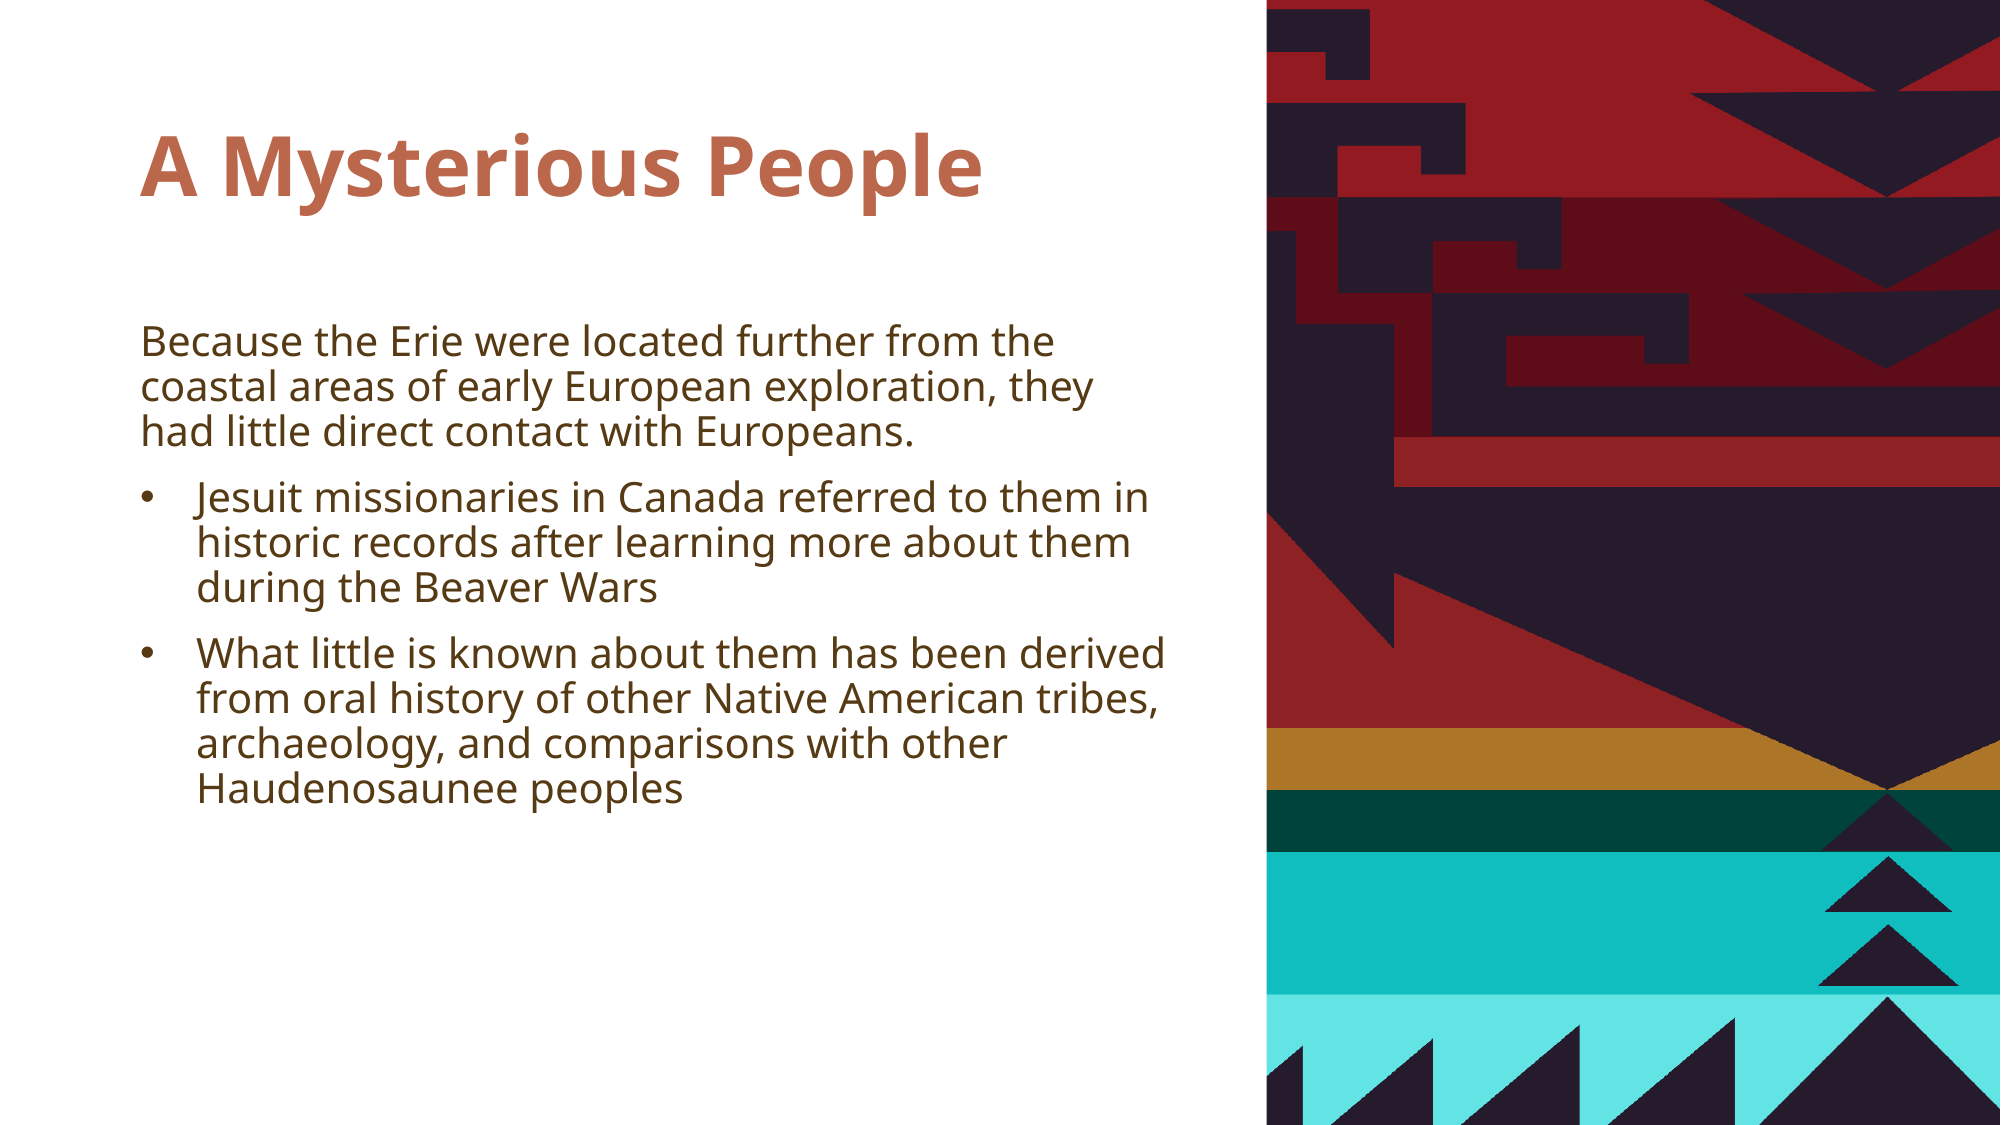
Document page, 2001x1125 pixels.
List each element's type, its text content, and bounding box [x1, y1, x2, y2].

picture [1266, 0, 2000, 1125]
title A Mysterious People [125, 117, 1188, 313]
list Because the Erie were located further from the coastal areas of early European exploration, they had little direct contact with Europeans. Jesuit missionaries in Canada referred to them in historic records after learning more about them during the Beaver Wars What little is known about them has been derived from oral history of other Native American tribes, archaeology, and comparisons with other Haudenosaunee peoples [125, 313, 1188, 850]
